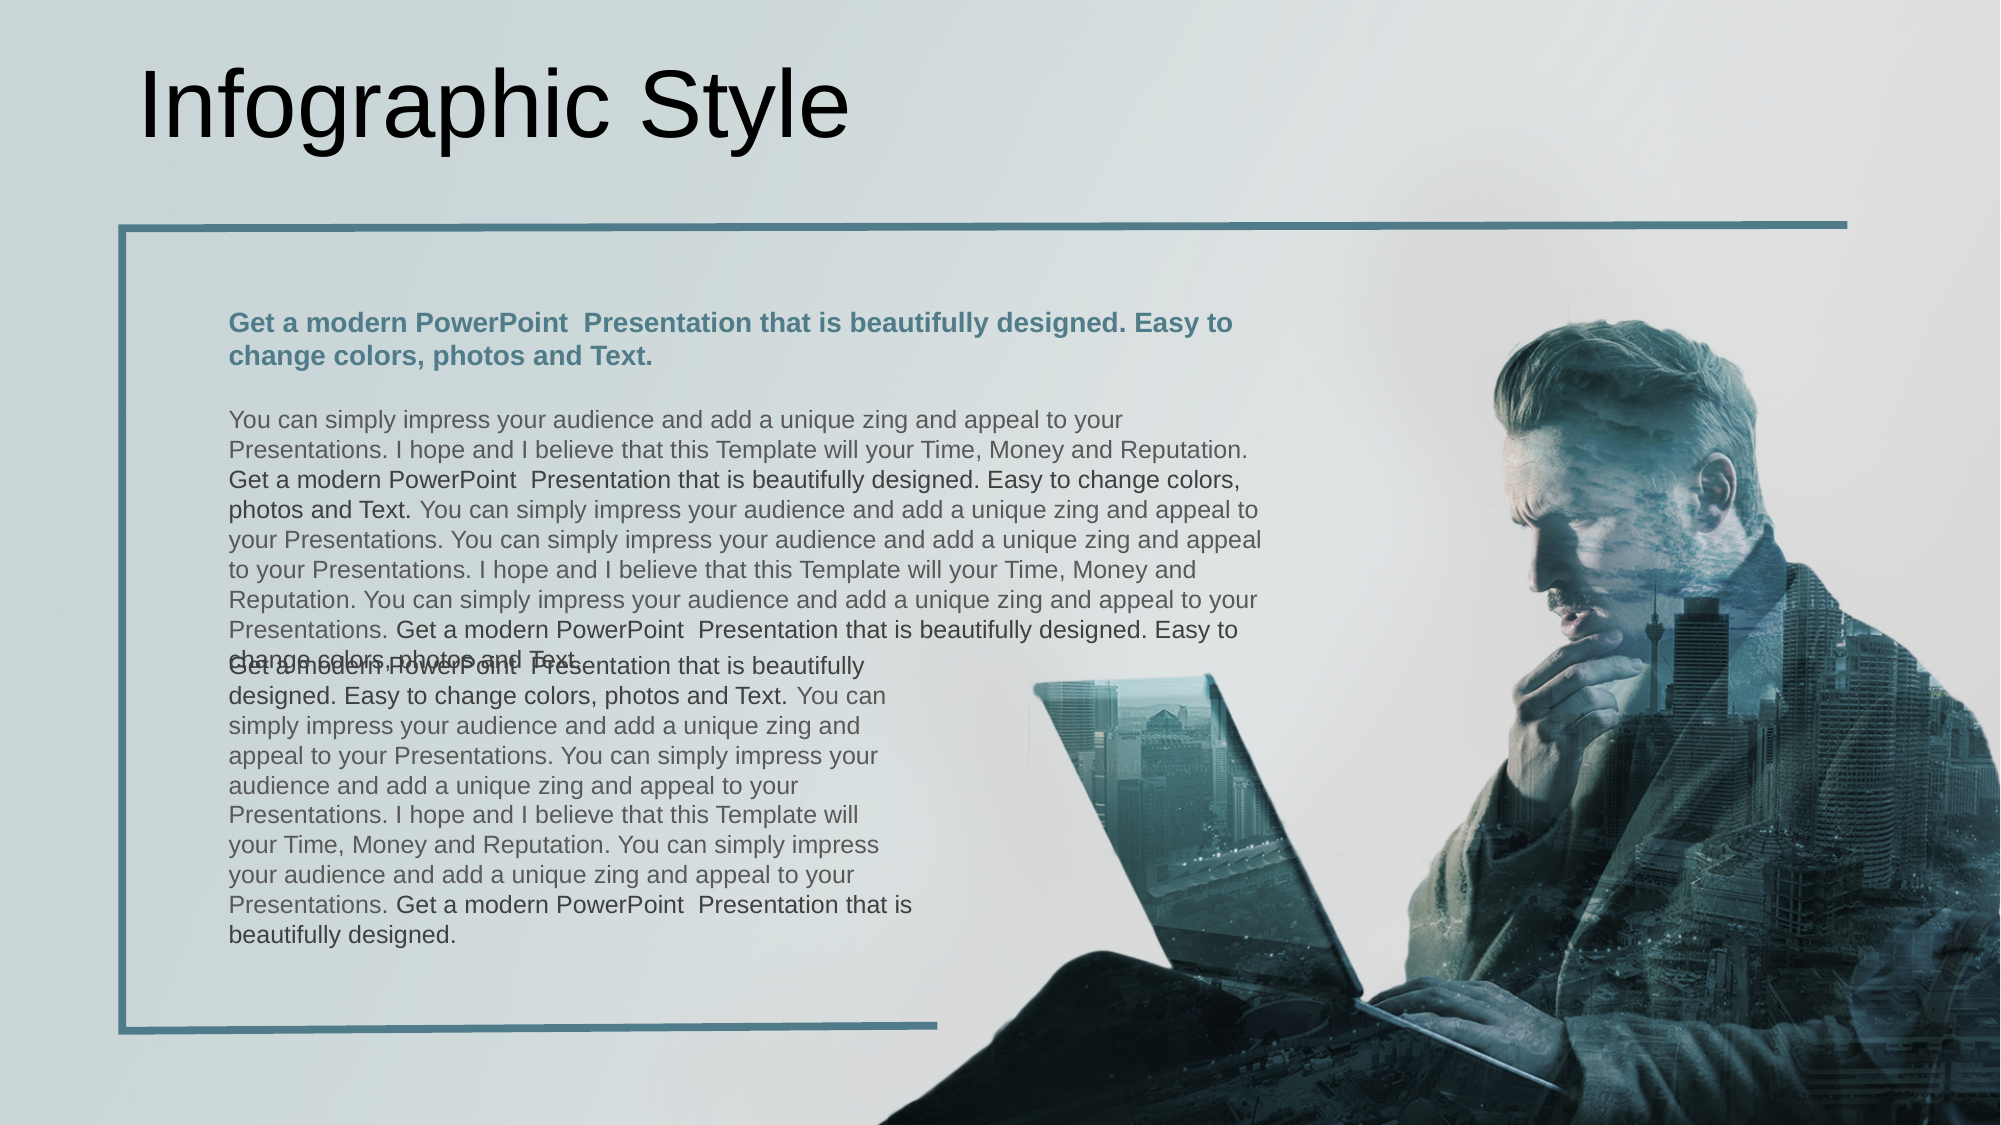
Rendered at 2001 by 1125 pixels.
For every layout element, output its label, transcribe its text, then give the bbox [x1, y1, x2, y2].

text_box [213, 297, 1300, 961]
picture [0, 0, 2001, 1125]
list Infographic Style [122, 47, 2000, 166]
text_box [121, 223, 1848, 1032]
